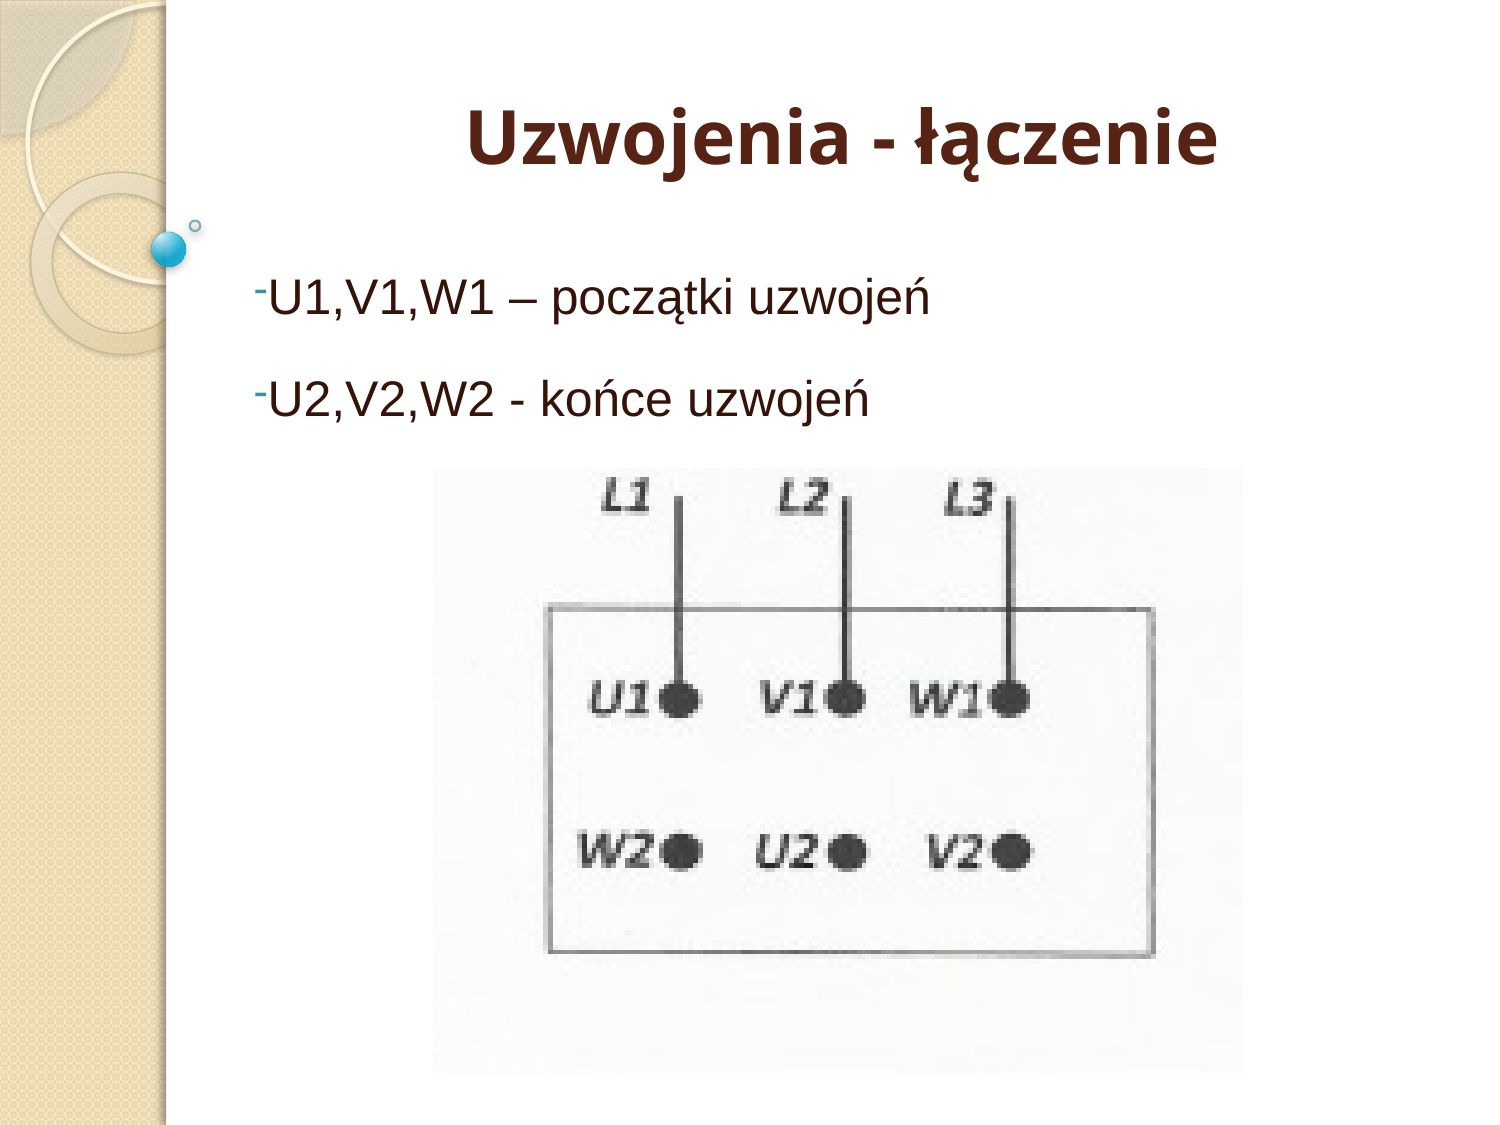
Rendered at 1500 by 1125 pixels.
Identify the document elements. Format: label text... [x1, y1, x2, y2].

subtitle U1,V1,W1 – początki uzwojeń U2,V2,W2 - końce uzwojeń [234, 234, 1450, 1043]
picture [433, 468, 1243, 1085]
title Uzwojenia - łączenie [234, 35, 1450, 188]
